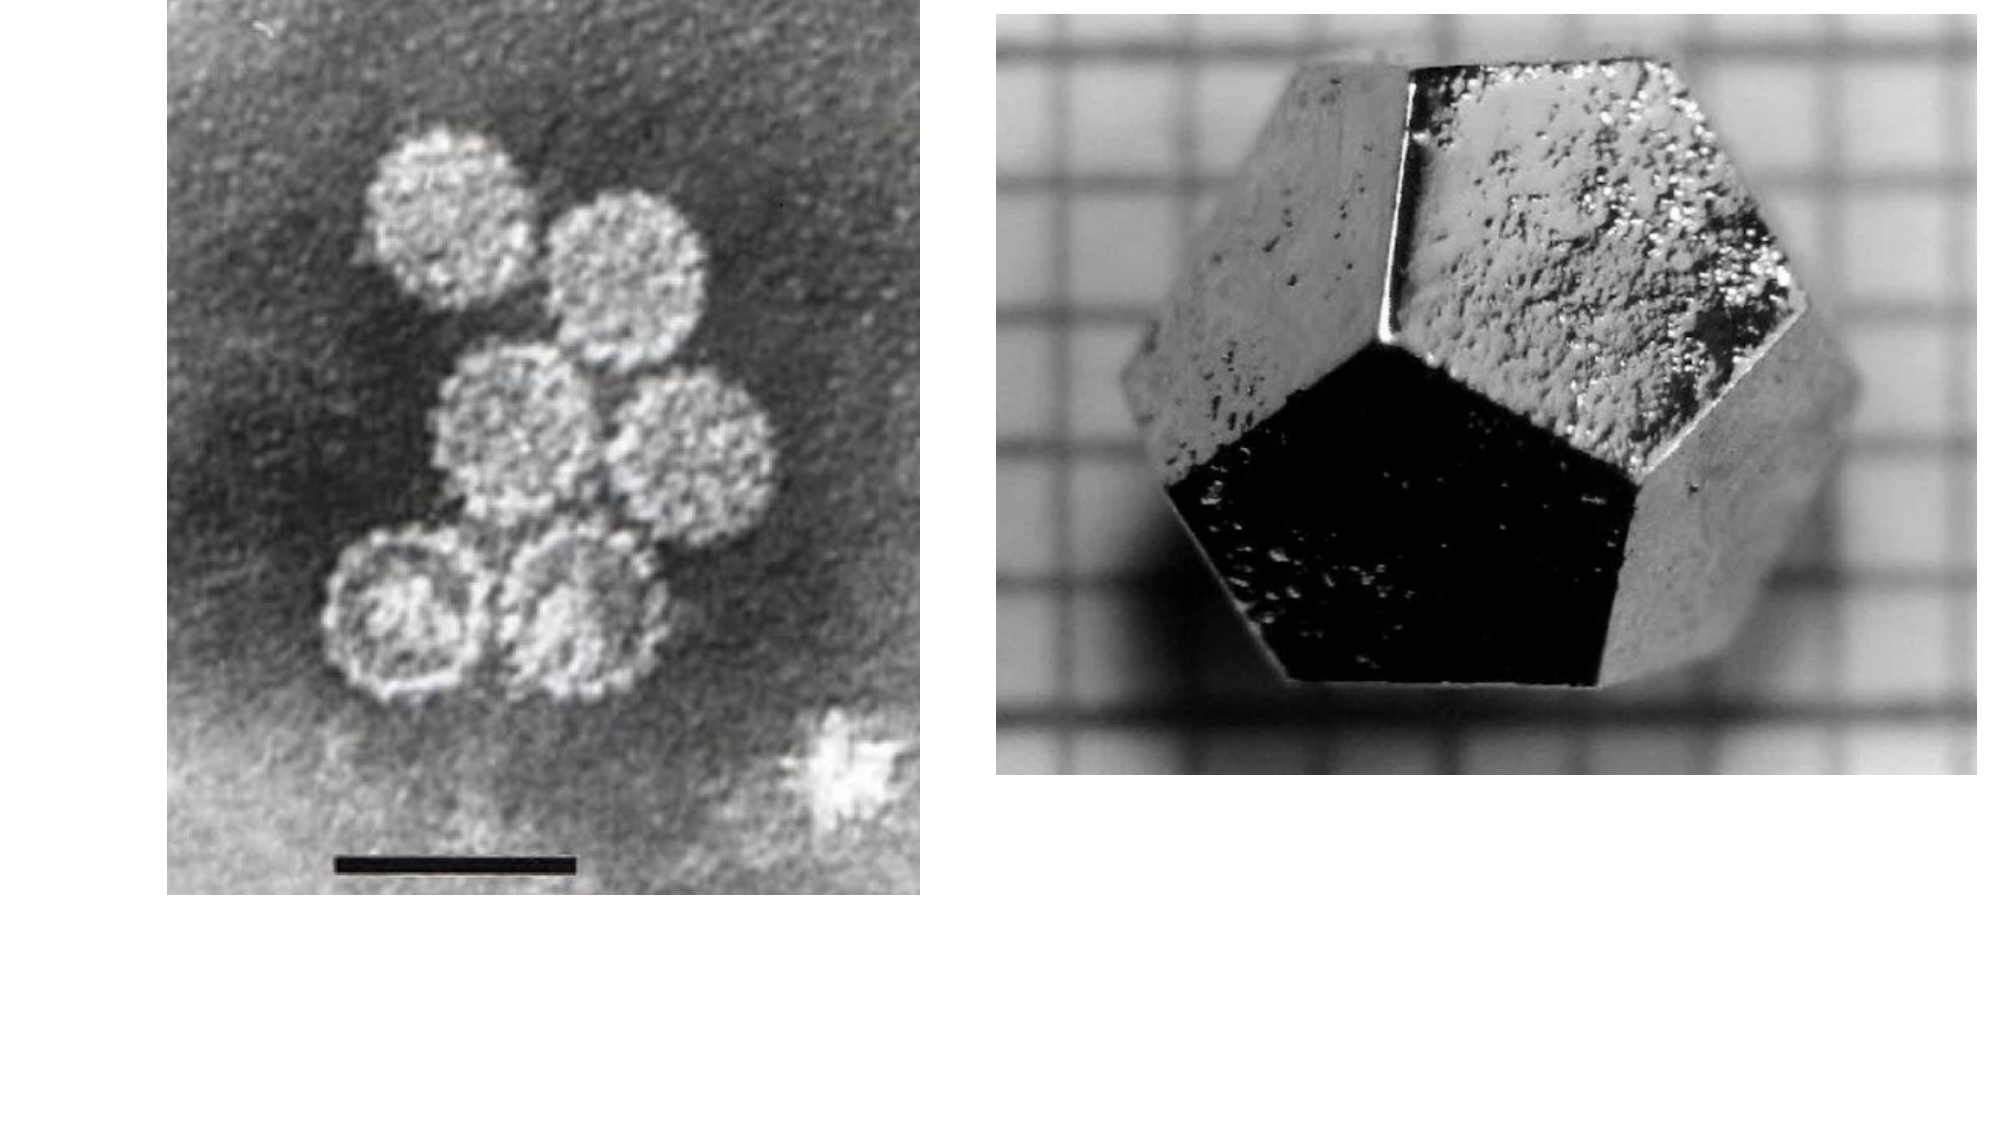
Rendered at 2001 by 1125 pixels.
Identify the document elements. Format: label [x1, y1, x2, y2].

picture [996, 14, 1977, 775]
list [167, 0, 920, 895]
